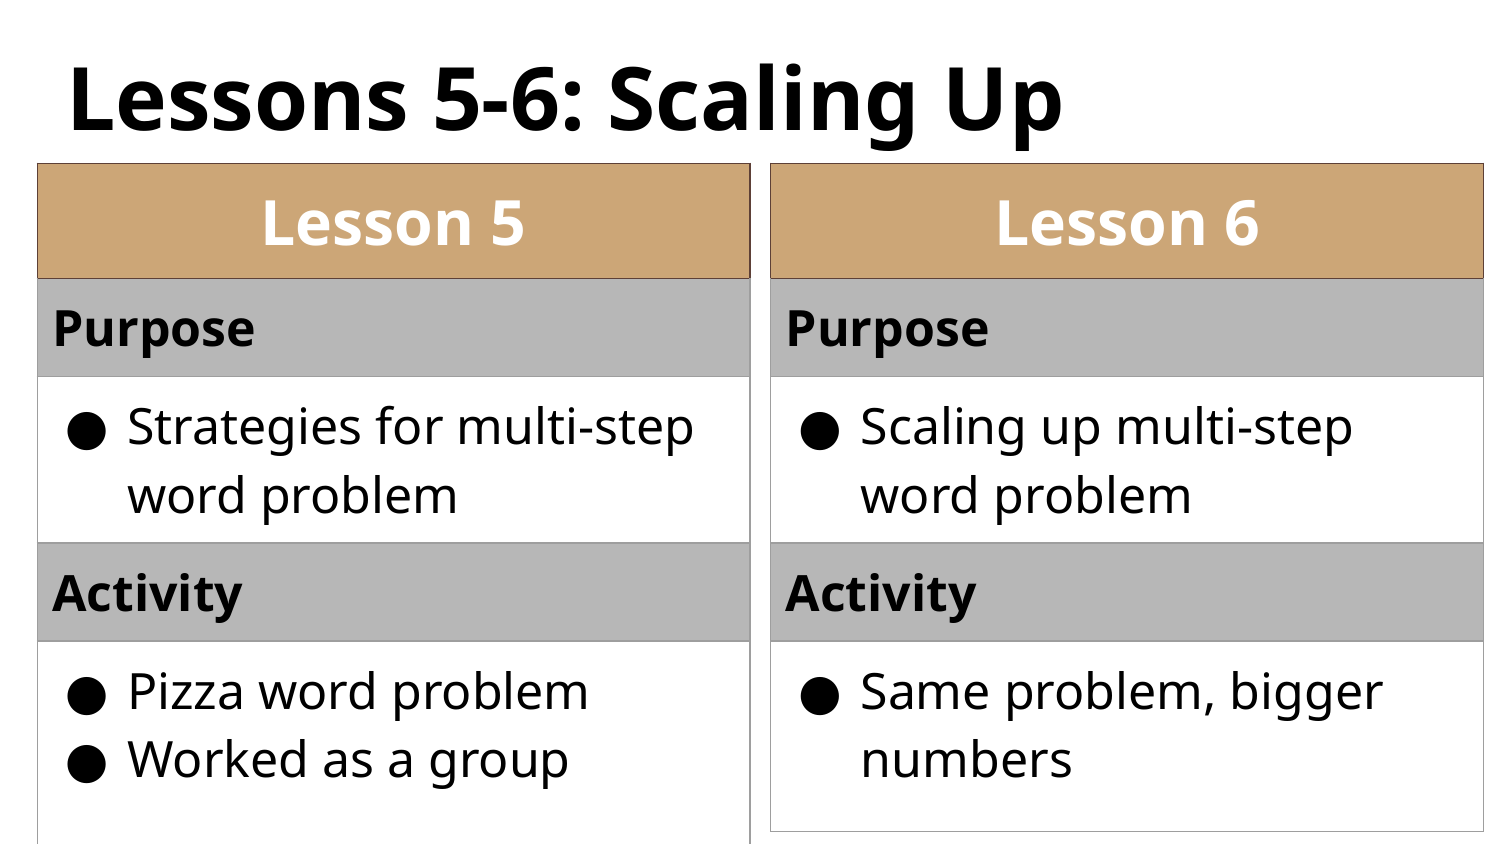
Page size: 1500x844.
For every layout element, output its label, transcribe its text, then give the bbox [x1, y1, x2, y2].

table_cell Purpose [38, 279, 749, 376]
table_cell Purpose [771, 279, 1483, 376]
table_cell Strategies for multi-step word problem [38, 377, 749, 542]
table_header Lesson 5 [38, 164, 749, 278]
table_cell Activity [771, 544, 1483, 640]
table_cell Pizza word problem Worked as a group [38, 642, 749, 844]
table_cell Activity [38, 544, 749, 640]
table_header Lesson 6 [771, 164, 1483, 278]
table_cell Same problem, bigger numbers [771, 642, 1483, 831]
table_cell Scaling up multi-step word problem [771, 377, 1483, 542]
title Lessons 5-6: Scaling Up [51, 26, 1449, 164]
